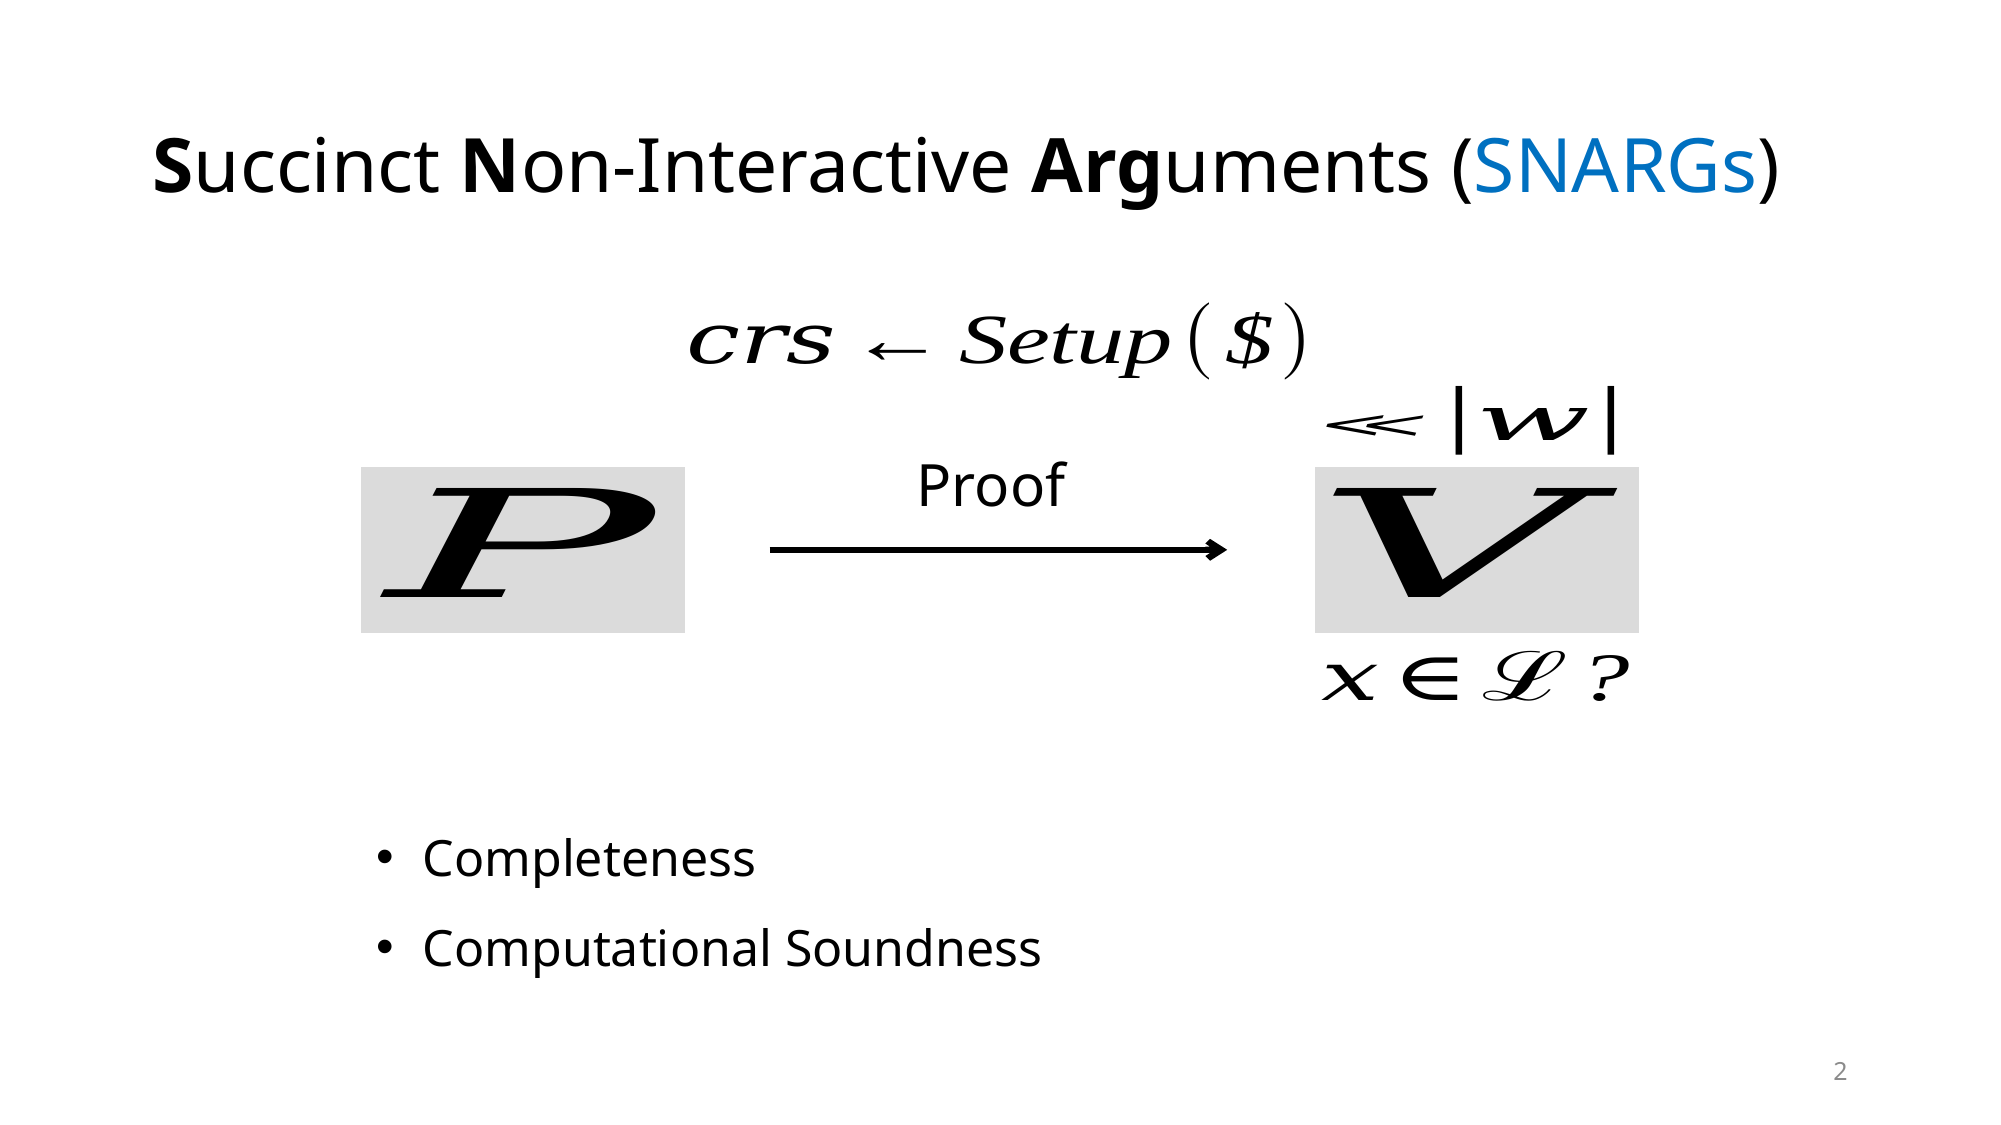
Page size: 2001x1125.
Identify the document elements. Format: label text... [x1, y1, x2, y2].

text_box Completeness Computational Soundness [361, 788, 1125, 984]
title Succinct Non-Interactive Arguments (SNARGs) [137, 59, 1863, 278]
slide_number 2 [1412, 1042, 1863, 1103]
